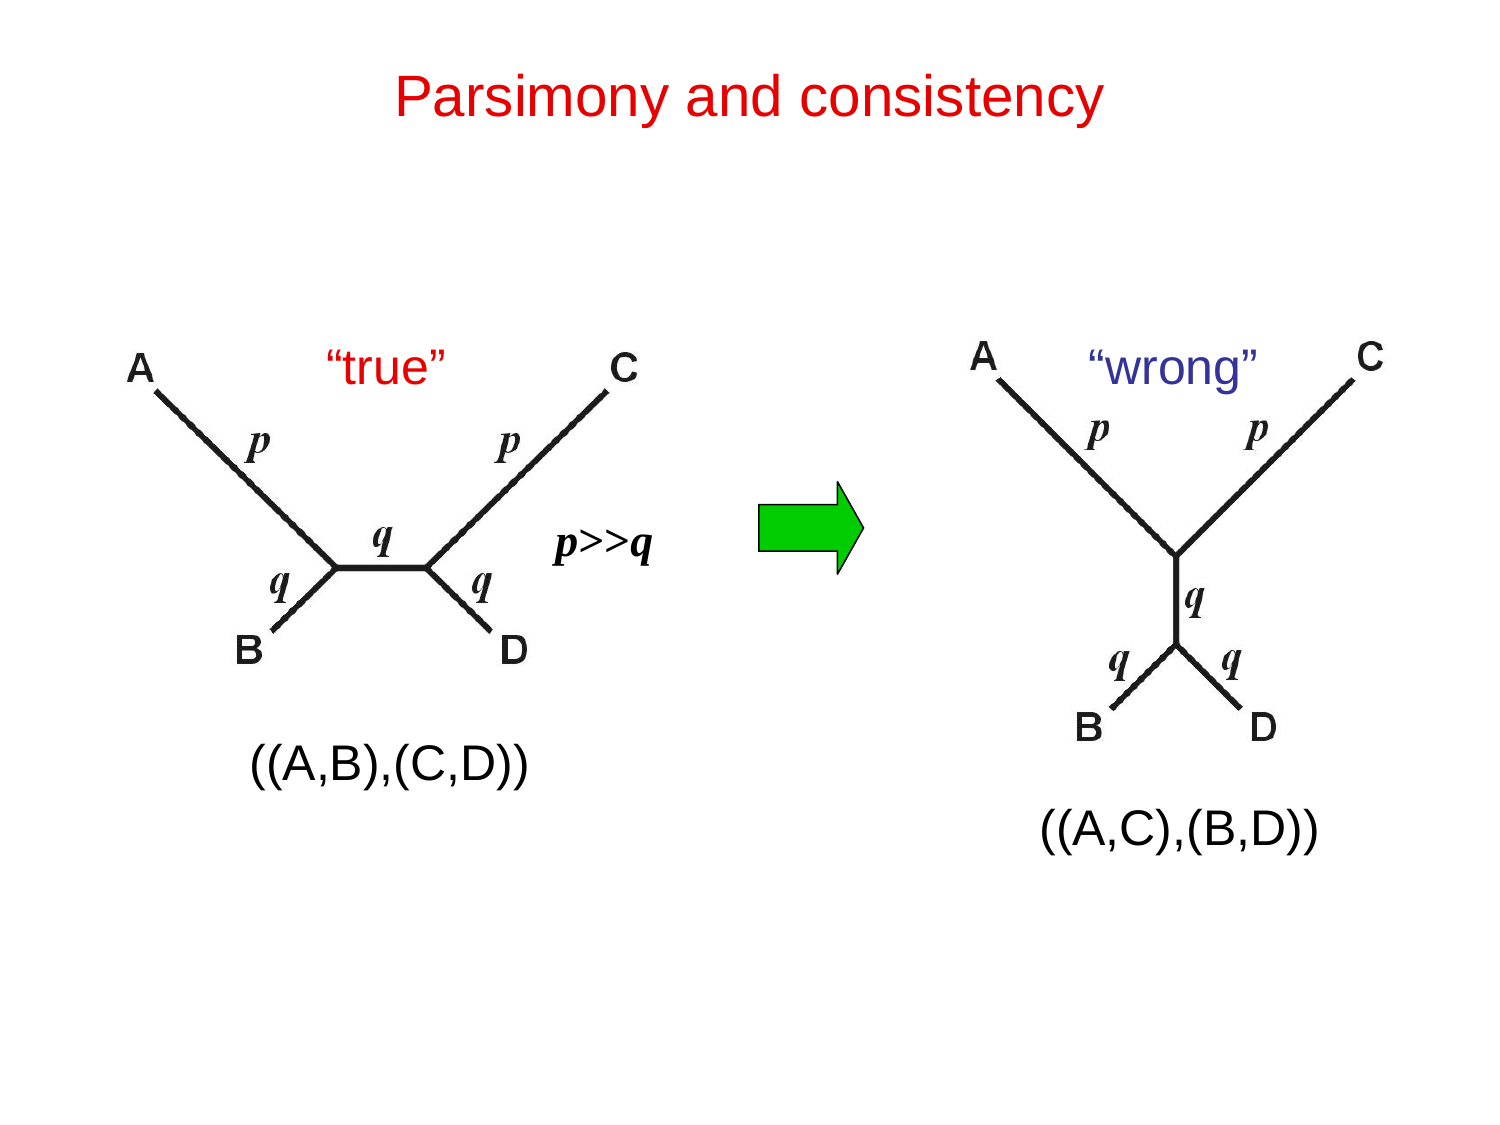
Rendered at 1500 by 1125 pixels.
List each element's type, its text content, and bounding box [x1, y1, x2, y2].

text_box [758, 481, 864, 575]
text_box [102, 321, 671, 800]
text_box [944, 321, 1403, 865]
text_box Parsimony and consistency [379, 50, 1121, 136]
